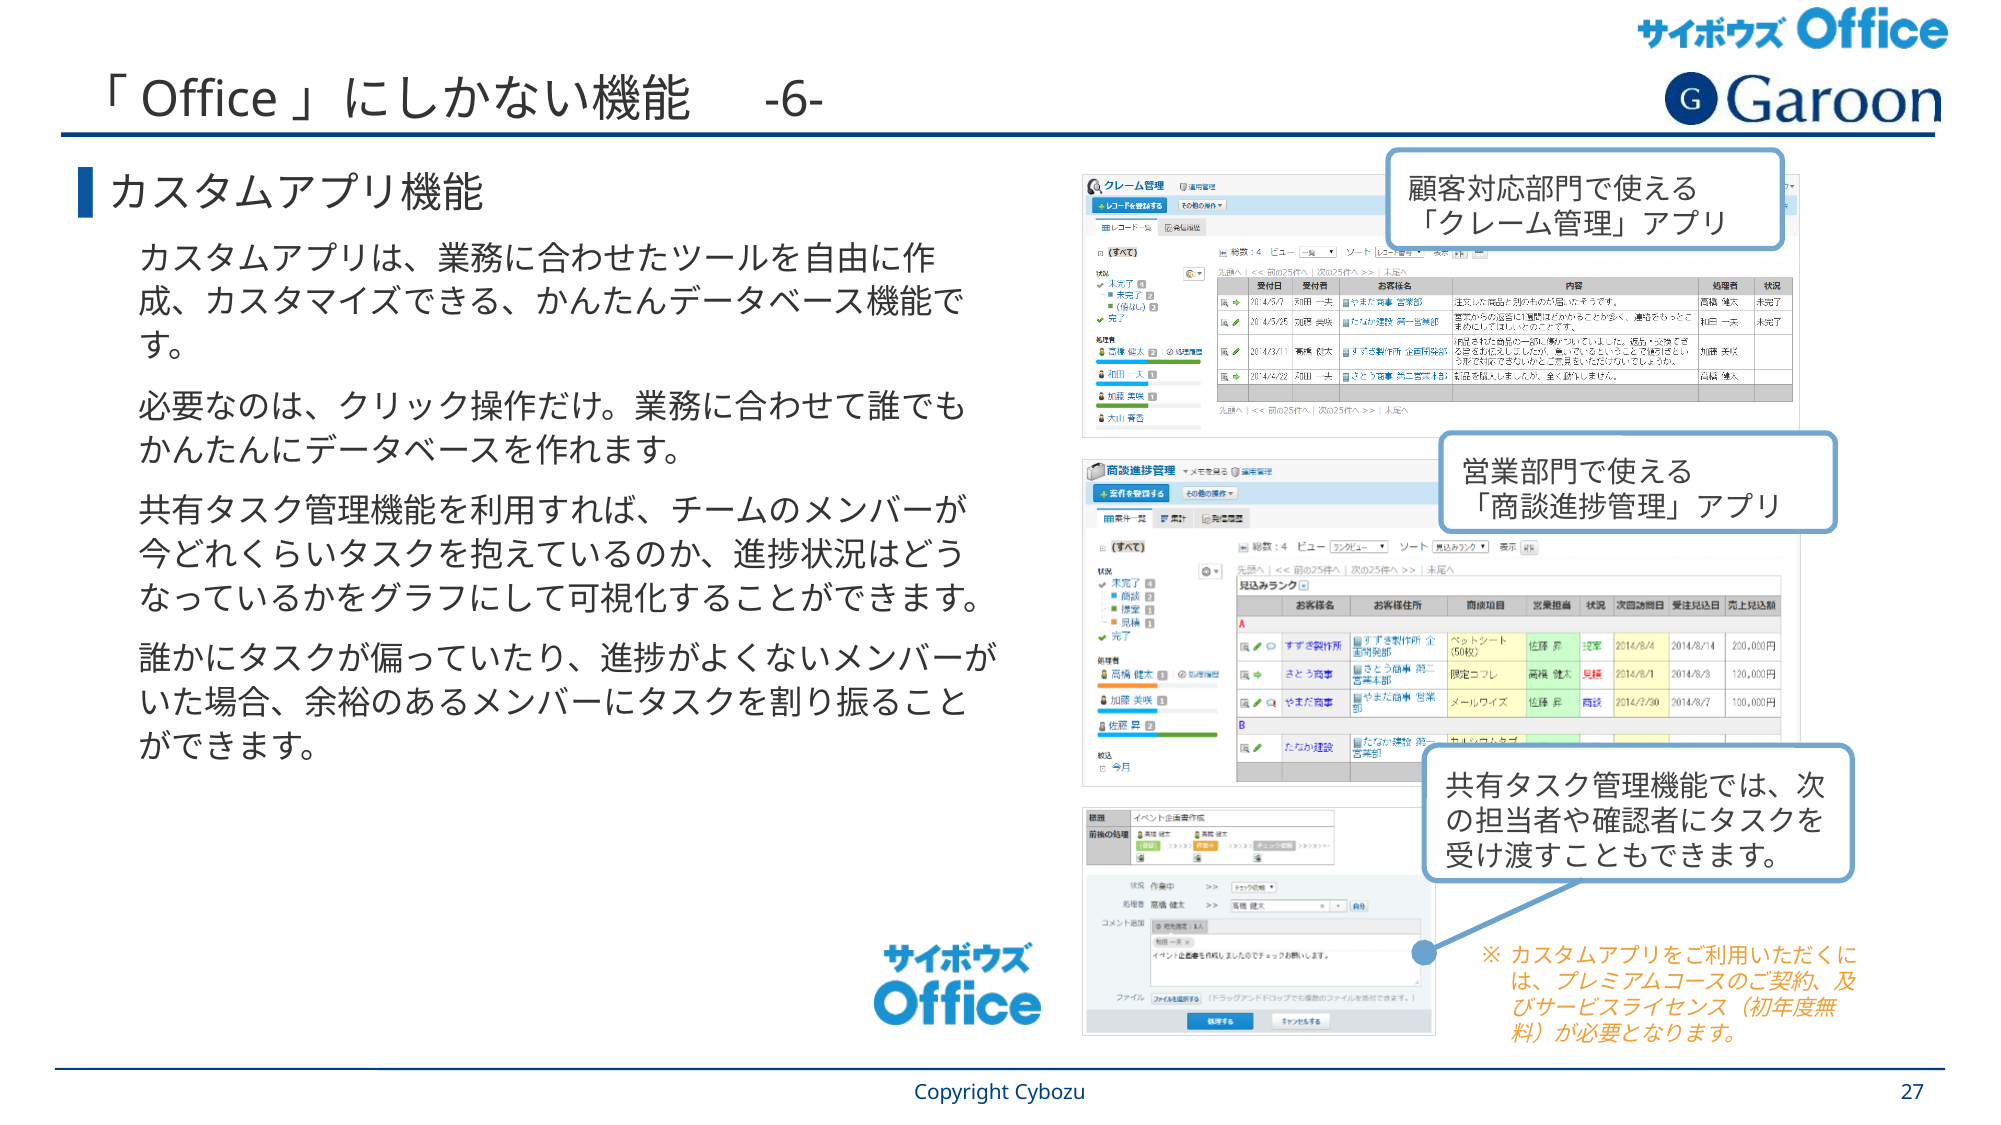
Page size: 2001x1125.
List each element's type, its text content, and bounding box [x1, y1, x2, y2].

picture [1082, 807, 1436, 1036]
slide_number 27 [1472, 1070, 1940, 1104]
text_box 顧客対応部門で使える 「クレーム管理」アプリ [1385, 147, 1785, 172]
picture [1082, 173, 1801, 439]
picture [1864, 72, 1941, 125]
text_box カスタムアプリをご利用いただくには、プレミアムコースのご契約、及びサービスライセンス（初年度無料）が必要となります。 [1467, 933, 1875, 1054]
title 「Office」にしかない機能 -6- [63, 59, 1864, 135]
text_box 営業部門で使える 「商談進捗管理」アプリ [1438, 430, 1838, 534]
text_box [1423, 880, 1581, 953]
footer Copyright Cybozu [683, 1070, 1317, 1104]
picture [865, 933, 1050, 1035]
picture [1081, 459, 1801, 787]
list カスタムアプリ機能 カスタムアプリは、業務に合わせたツールを自由に作成、カスタマイズできる、かんたんデータベース機能です。 必要なのは、クリック操作だけ。業務に合わせて誰でもかんたんにデータベースを作れます。 共有タスク管理機能を利用すれば、チームのメンバーが今どれくらいタスクを抱えているのか、進捗状況はどうなっているかをグラフにして可視化することができます。 誰かにタスクが偏っていたり、進捗がよくないメンバーがいた場合、余裕のあるメンバーにタスクを割り振ることができます。 [63, 153, 1013, 1067]
picture [1630, 0, 1956, 57]
text_box 共有タスク管理機能では、次の担当者や確認者にタスクを受け渡すこともできます。 [1422, 743, 1855, 883]
